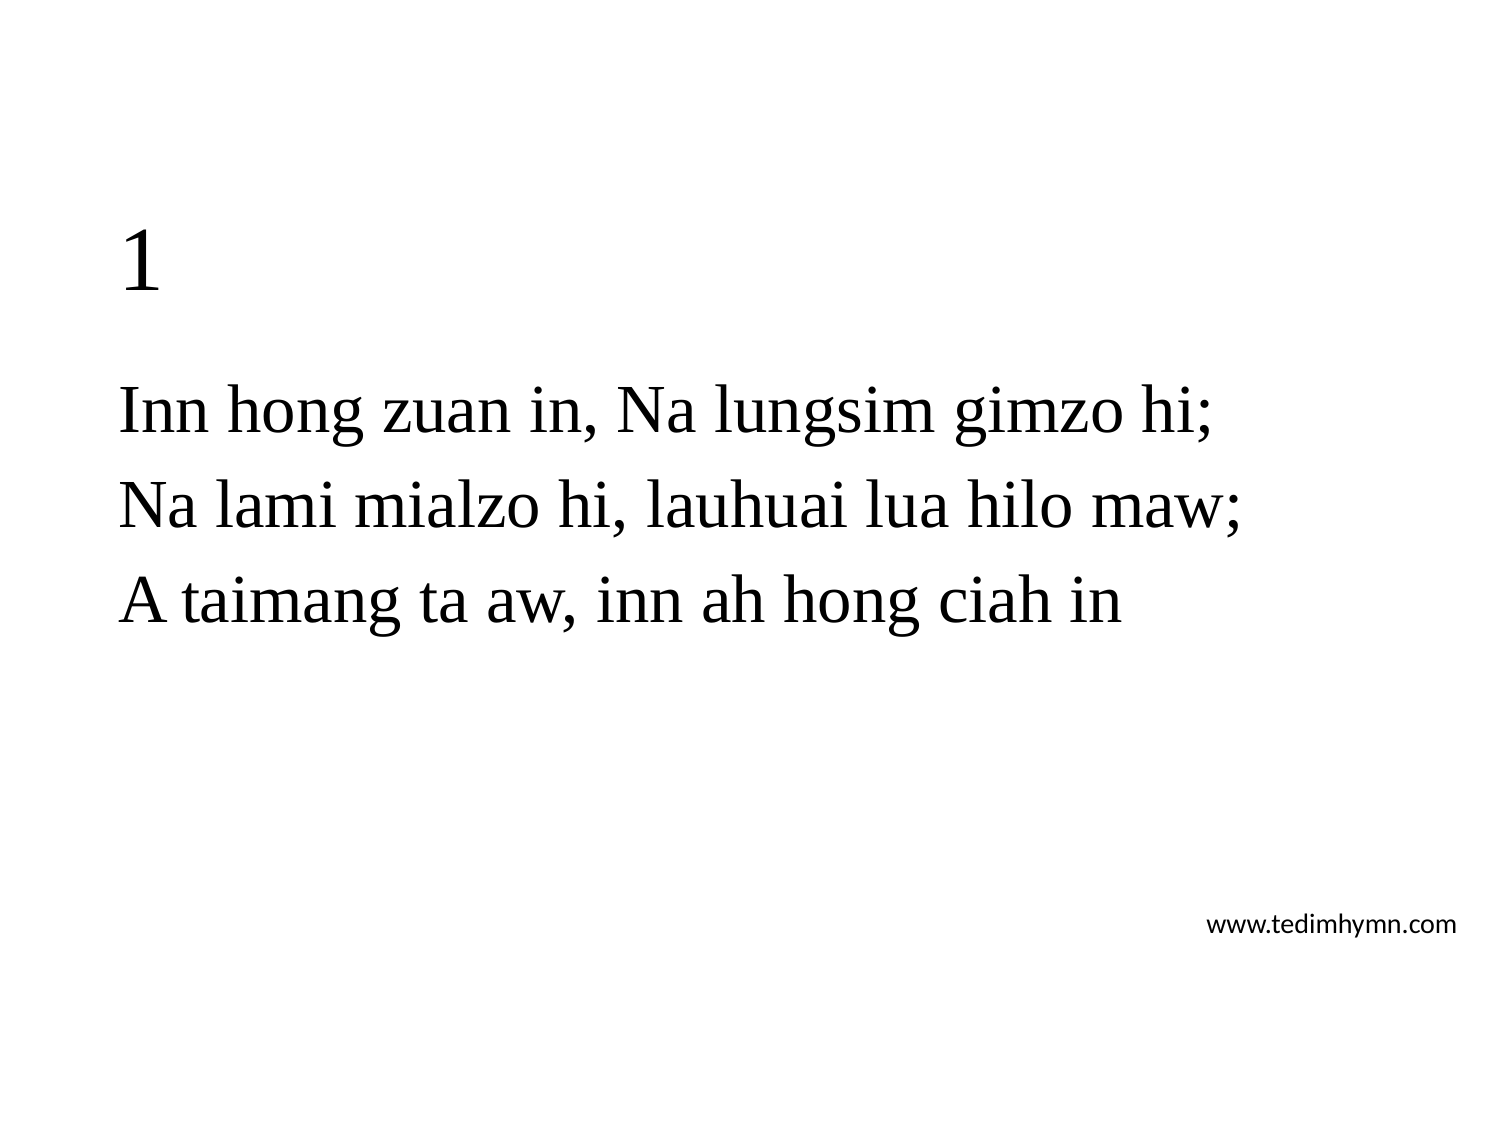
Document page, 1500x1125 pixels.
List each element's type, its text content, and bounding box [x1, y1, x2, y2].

list Inn hong zuan in, Na lungsim gimzo hi; Na lami mialzo hi, lauhuai lua hilo maw; A taimang ta aw, inn ah hong ciah in [103, 365, 1397, 901]
title 1 [103, 200, 1397, 322]
text_box www.tedimhymn.com [1191, 897, 1500, 947]
